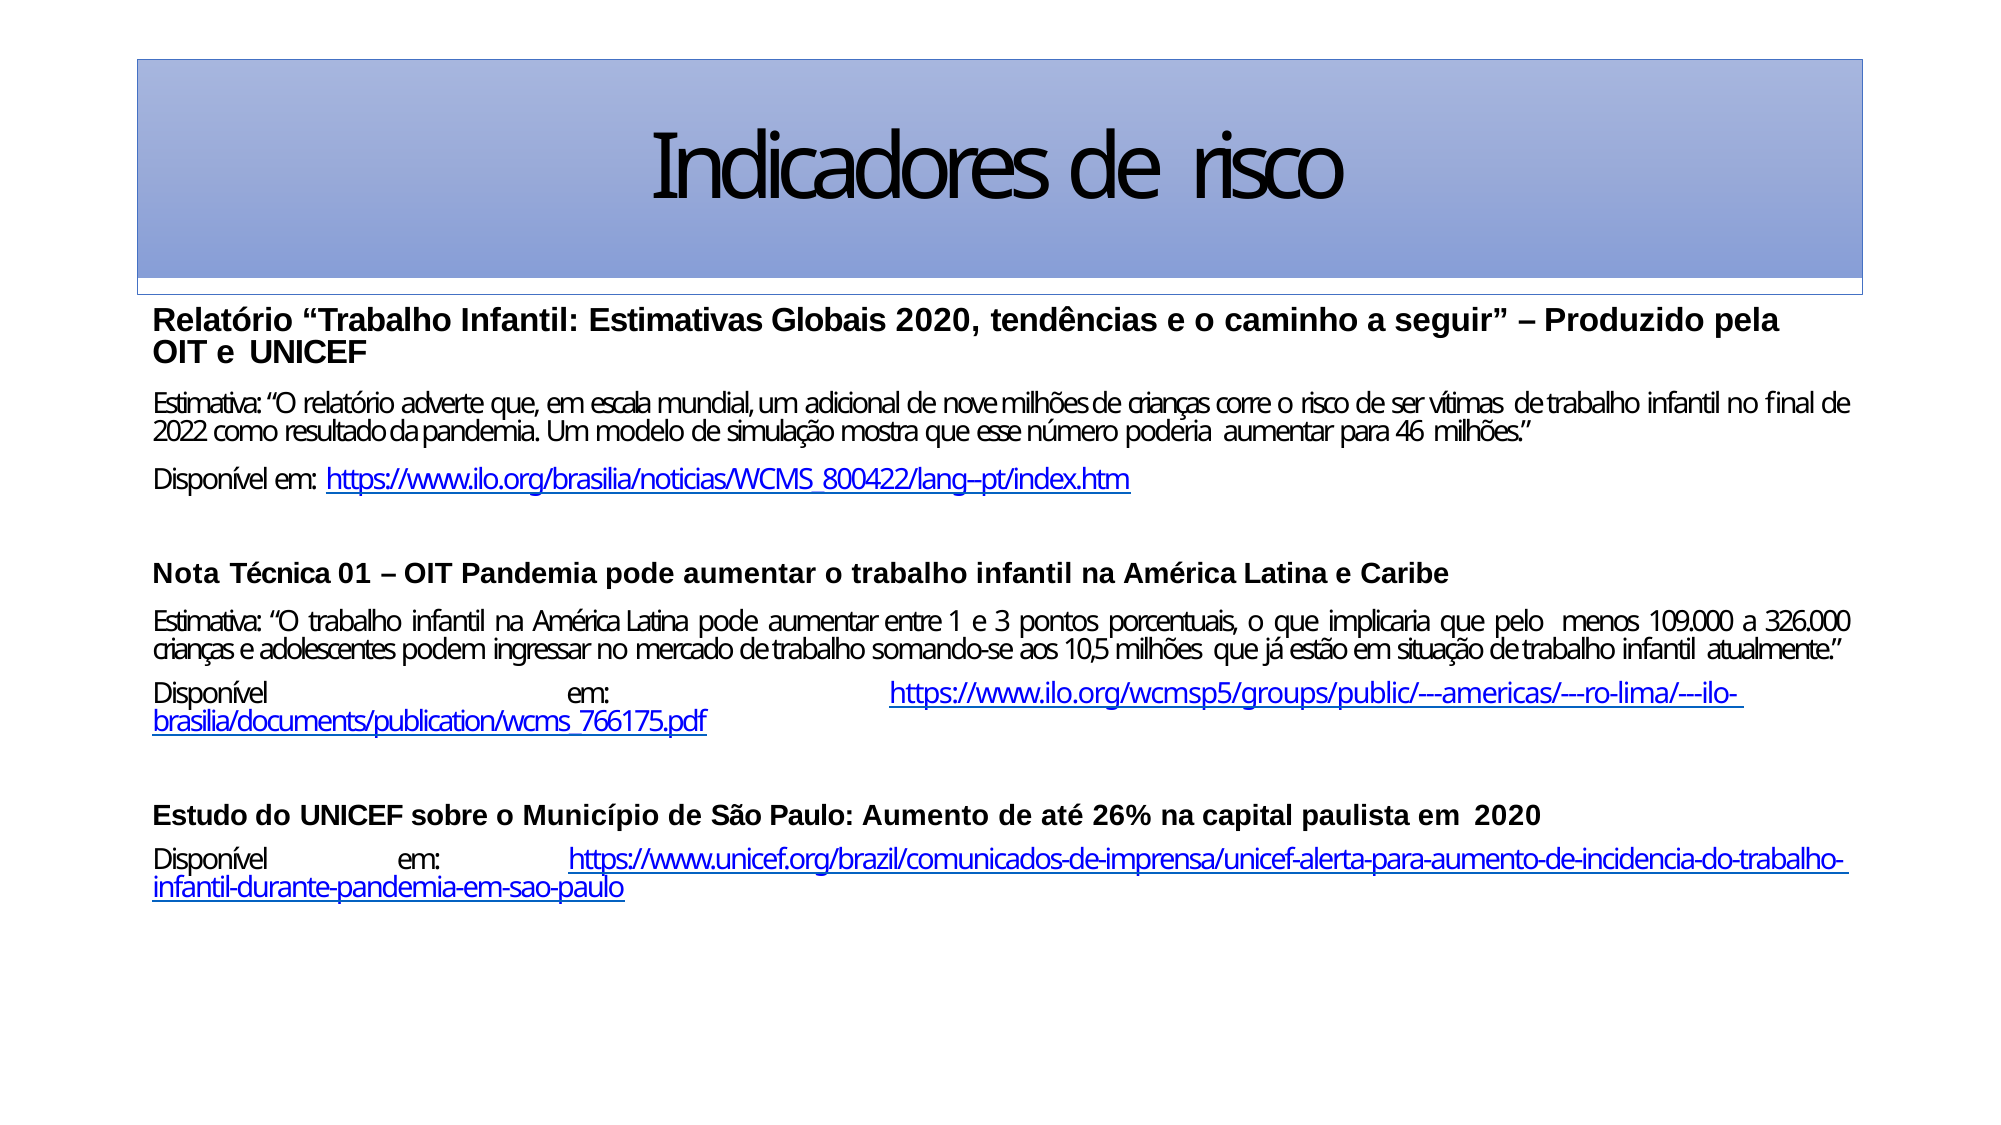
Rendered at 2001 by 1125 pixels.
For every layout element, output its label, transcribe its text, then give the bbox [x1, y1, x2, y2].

title Indicadores de risco [137, 59, 1863, 295]
text_box Relatório “Trabalho Infantil: Estimativas Globais 2020, tendências e o caminho a seguir” – Produzido pela OIT e UNICEF Estimativa: “O relatório adverte que, em escala mundial, um adicional de nove milhões de crianças corre o risco de ser vítimas de trabalho infantil no final de 2022 como resultado da pandemia. Um modelo de simulação mostra que esse número poderia aumentar para 46 milhões.” Disponível em: https://www.ilo.org/brasilia/noticias/WCMS_800422/lang--pt/index.htm Nota Técnica 01 – OIT Pandemia pode aumentar o trabalho infantil na América Latina e Caribe Estimativa: “O trabalho infantil na América Latina pode aumentar entre 1 e 3 pontos porcentuais, o que implicaria que pelo menos 109.000 a 326.000 crianças e adolescentes podem ingressar no mercado de trabalho somando-se aos 10,5 milhões que já estão em situação de trabalho infantil atualmente.” Disponível em: https://www.ilo.org/wcmsp5/groups/public/---americas/---ro-lima/---ilo- brasilia/documents/publication/wcms_766175.pdf Estudo do UNICEF sobre o Município de São Paulo: Aumento de até 26% na capital paulista em 2020 Disponível em: https://www.unicef.org/brazil/comunicados-de-imprensa/unicef-alerta-para-aumento-de-incidencia-do-trabalho- infantil-durante-pandemia-em-sao-paulo [150, 296, 1850, 908]
